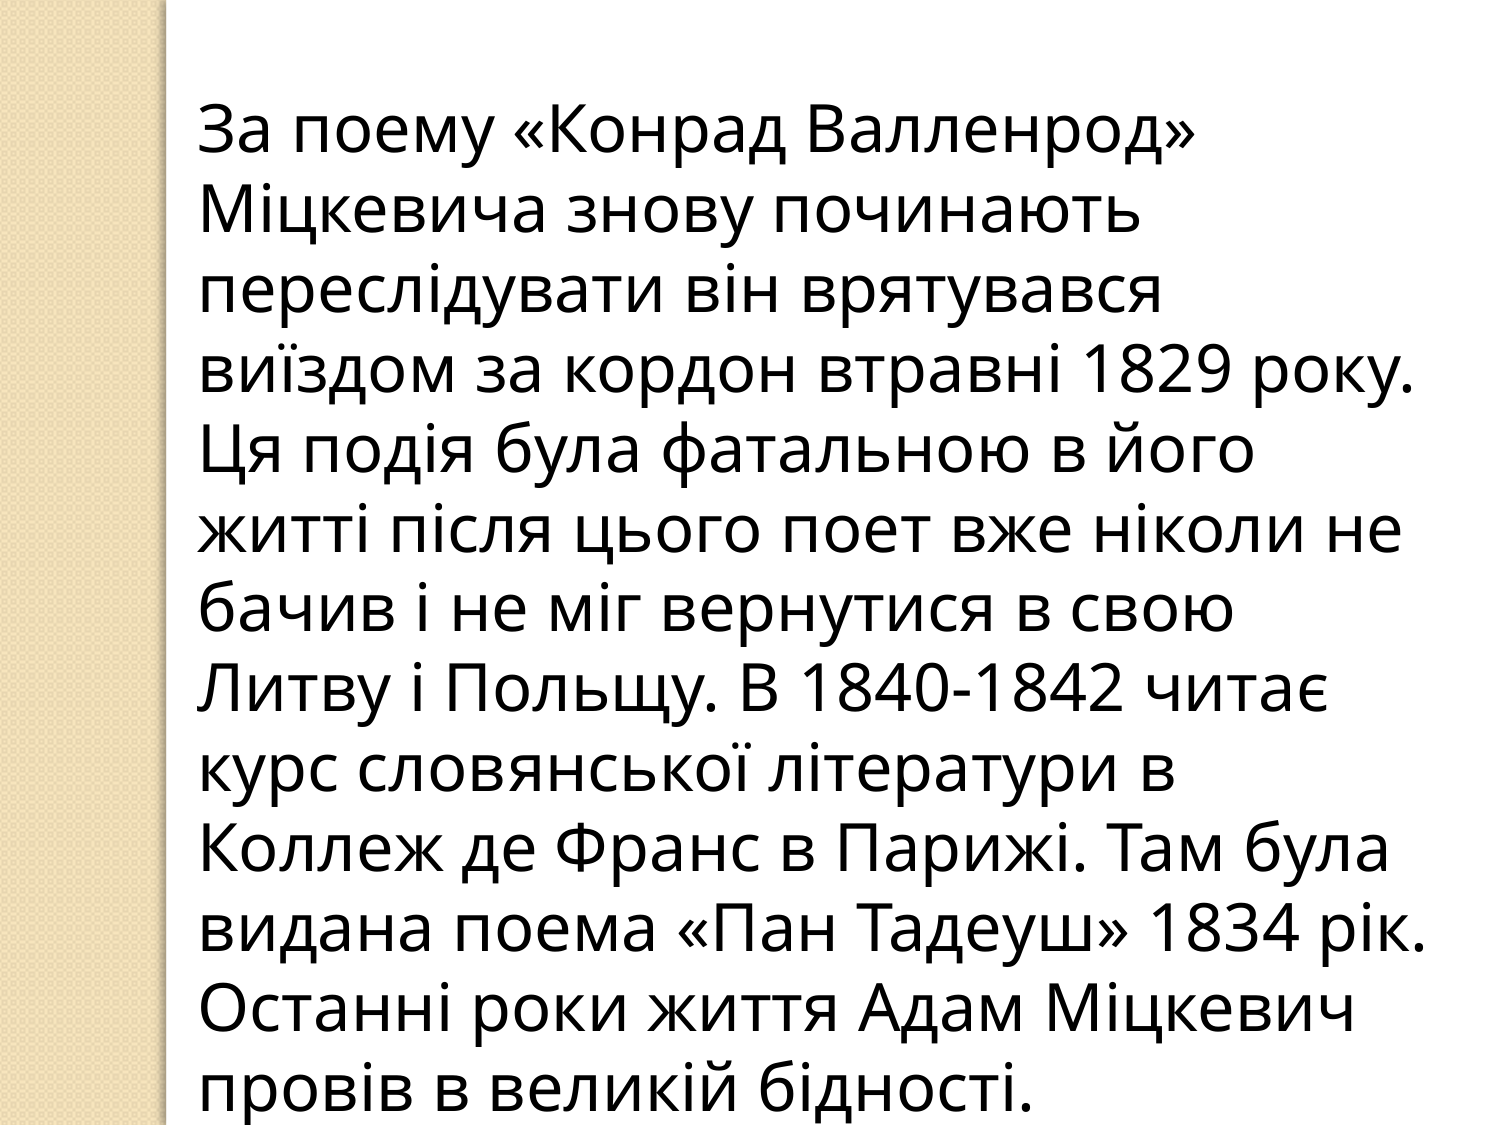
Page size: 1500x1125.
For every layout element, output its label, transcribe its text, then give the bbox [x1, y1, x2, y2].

text_box За поему «Конрад Валленрод» Міцкевича знову починають переслідувати він врятувався виїздом за кордон втравні 1829 року. Ця подія була фатальною в його житті після цього поет вже ніколи не бачив і не міг вернутися в свою Литву і Польщу. В 1840-1842 читає курс словянської літератури в Коллеж де Франс в Парижі. Там була видана поема «Пан Тадеуш» 1834 рік. Останні роки життя Адам Міцкевич провів в великій бідності. [182, 78, 1447, 1125]
